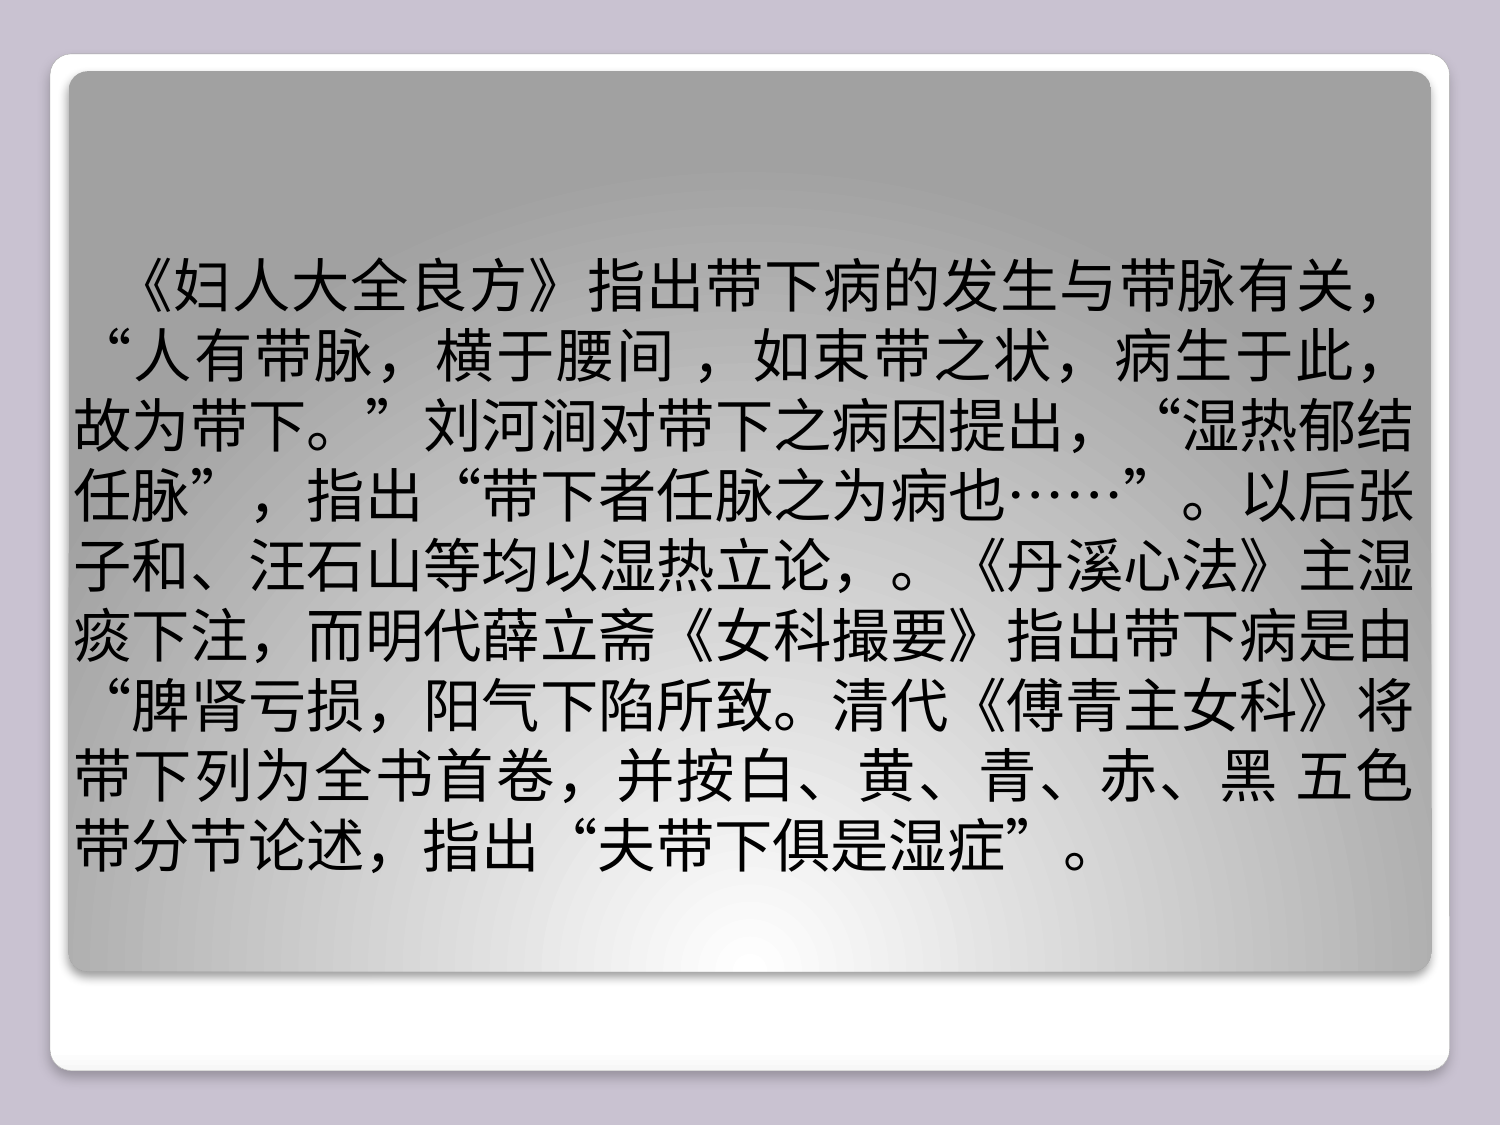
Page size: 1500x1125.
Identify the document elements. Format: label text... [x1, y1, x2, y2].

list 《妇人大全良方》指出带下病的发生与带脉有关，“人有带脉，横于腰间 ，如束带之状，病生于此，故为带下。”刘河涧对带下之病因提出，“湿热郁结任脉”，指出“带下者任脉之为病也……”。以后张子和、汪石山等均以湿热立论，。《丹溪心法》主湿痰下注，而明代薛立斋《女科撮要》指出带下病是由“脾肾亏损，阳气下陷所致。清代《傅青主女科》将带下列为全书首卷，并按白、黄、青、赤、黑 五色带分节论述，指出“夫带下俱是湿症”。 [0, 234, 1430, 950]
